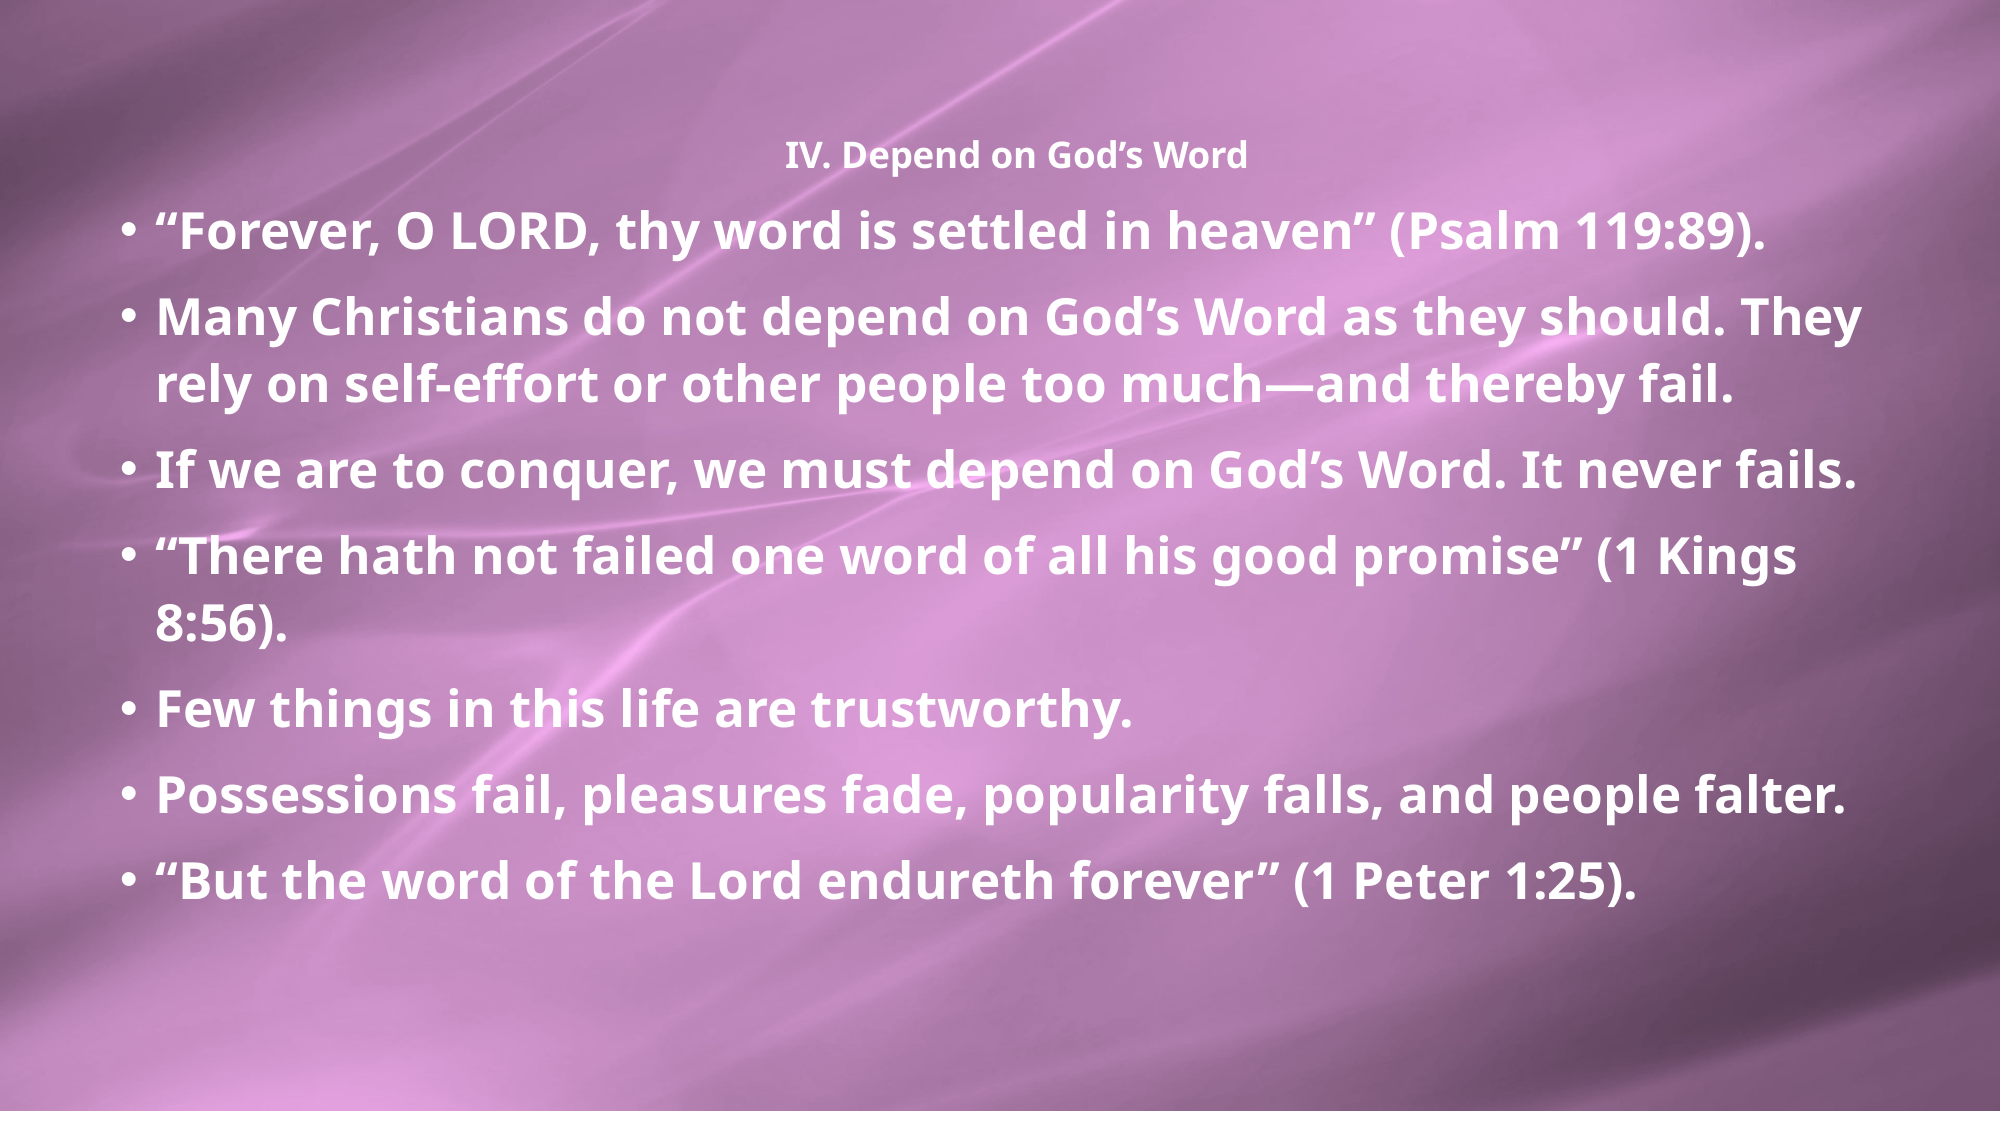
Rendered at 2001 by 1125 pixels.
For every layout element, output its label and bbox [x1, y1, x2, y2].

text_box [0, 0, 2000, 1111]
